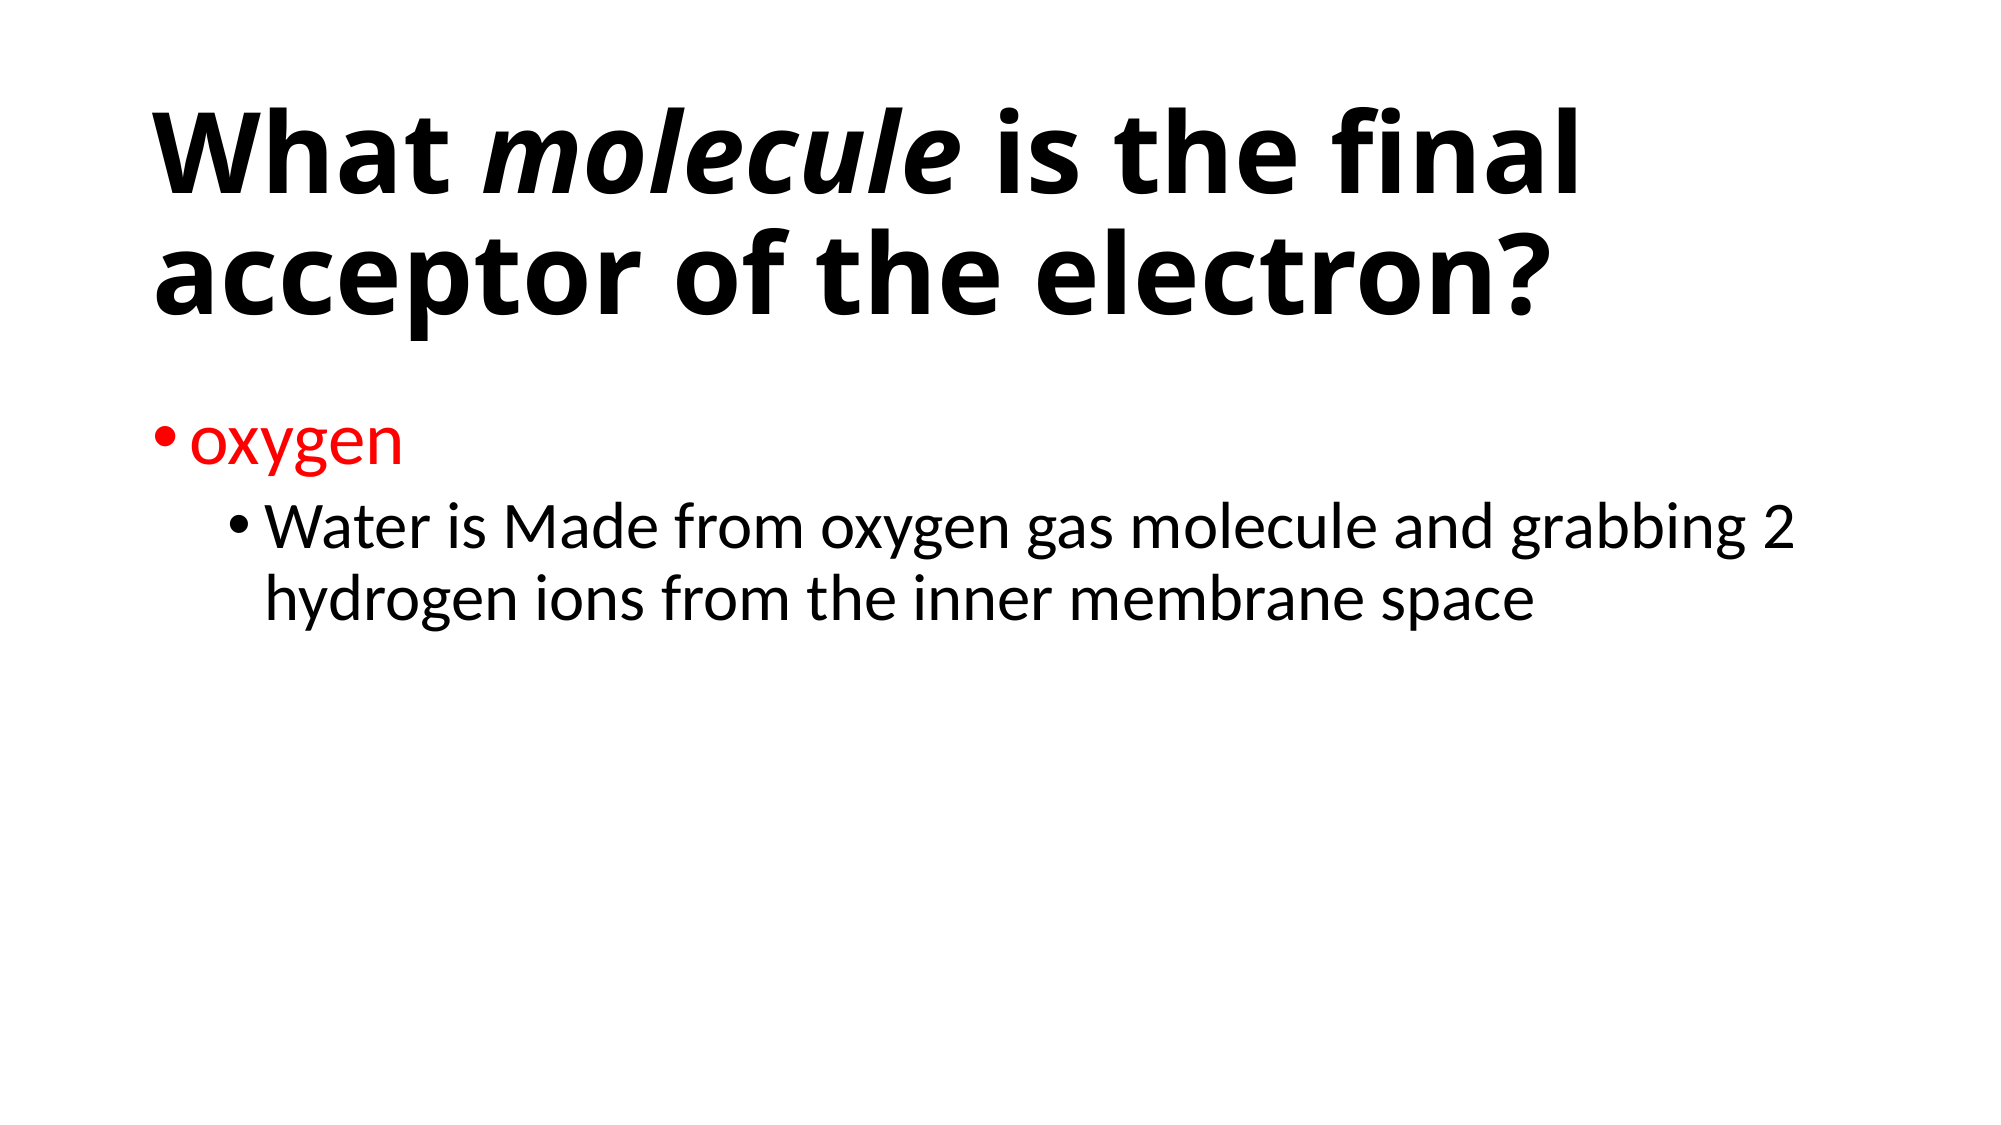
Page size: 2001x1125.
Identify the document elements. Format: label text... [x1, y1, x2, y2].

title What molecule is the final acceptor of the electron? [137, 109, 1863, 327]
list oxygen Water is Made from oxygen gas molecule and grabbing 2 hydrogen ions from the inner membrane space [137, 391, 1863, 1106]
